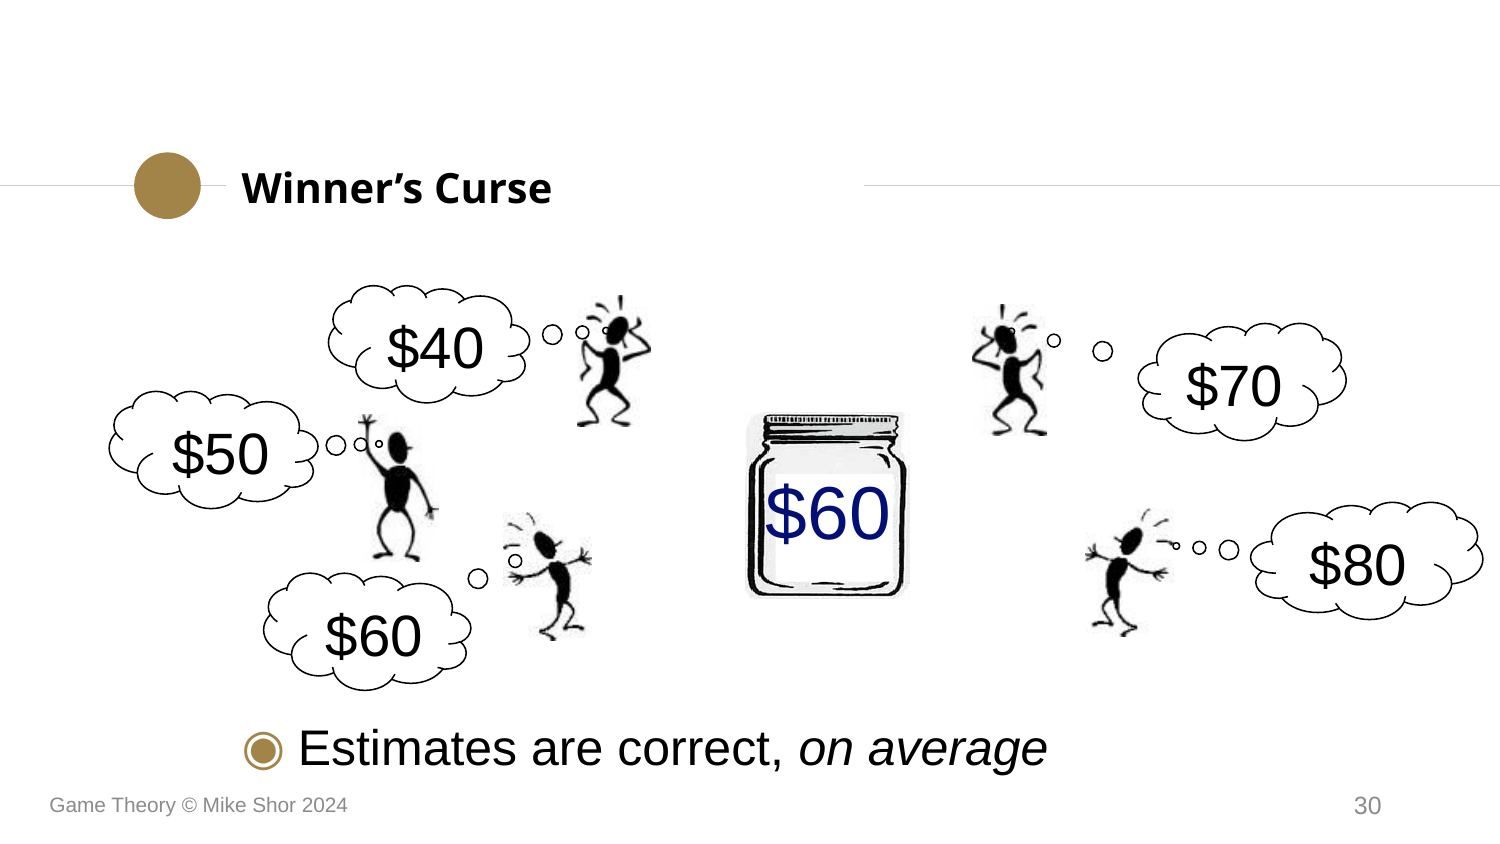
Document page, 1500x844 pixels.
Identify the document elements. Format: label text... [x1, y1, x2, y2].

text_box $60 [468, 568, 488, 589]
picture [503, 511, 592, 641]
text_box $40 [328, 285, 530, 403]
text_box $70 [1092, 341, 1113, 362]
picture [1085, 508, 1174, 637]
picture [576, 295, 651, 428]
list Estimates are correct, on average [226, 265, 1344, 776]
picture [972, 304, 1047, 436]
text_box $60 [263, 573, 471, 691]
text_box $70 [1138, 323, 1347, 441]
text_box $80 [1192, 541, 1206, 555]
title Winner’s Curse [226, 151, 863, 223]
picture [358, 414, 439, 562]
text_box $70 [1052, 334, 1061, 348]
text_box $80 [1219, 540, 1239, 560]
text_box $50 [326, 435, 346, 456]
text_box $80 [1250, 502, 1483, 620]
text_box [745, 411, 910, 600]
text_box $50 [109, 391, 319, 509]
text_box $40 [542, 324, 563, 345]
slide_number 30 [1059, 782, 1397, 828]
footer Game Theory © Mike Shor 2024 [34, 782, 541, 828]
